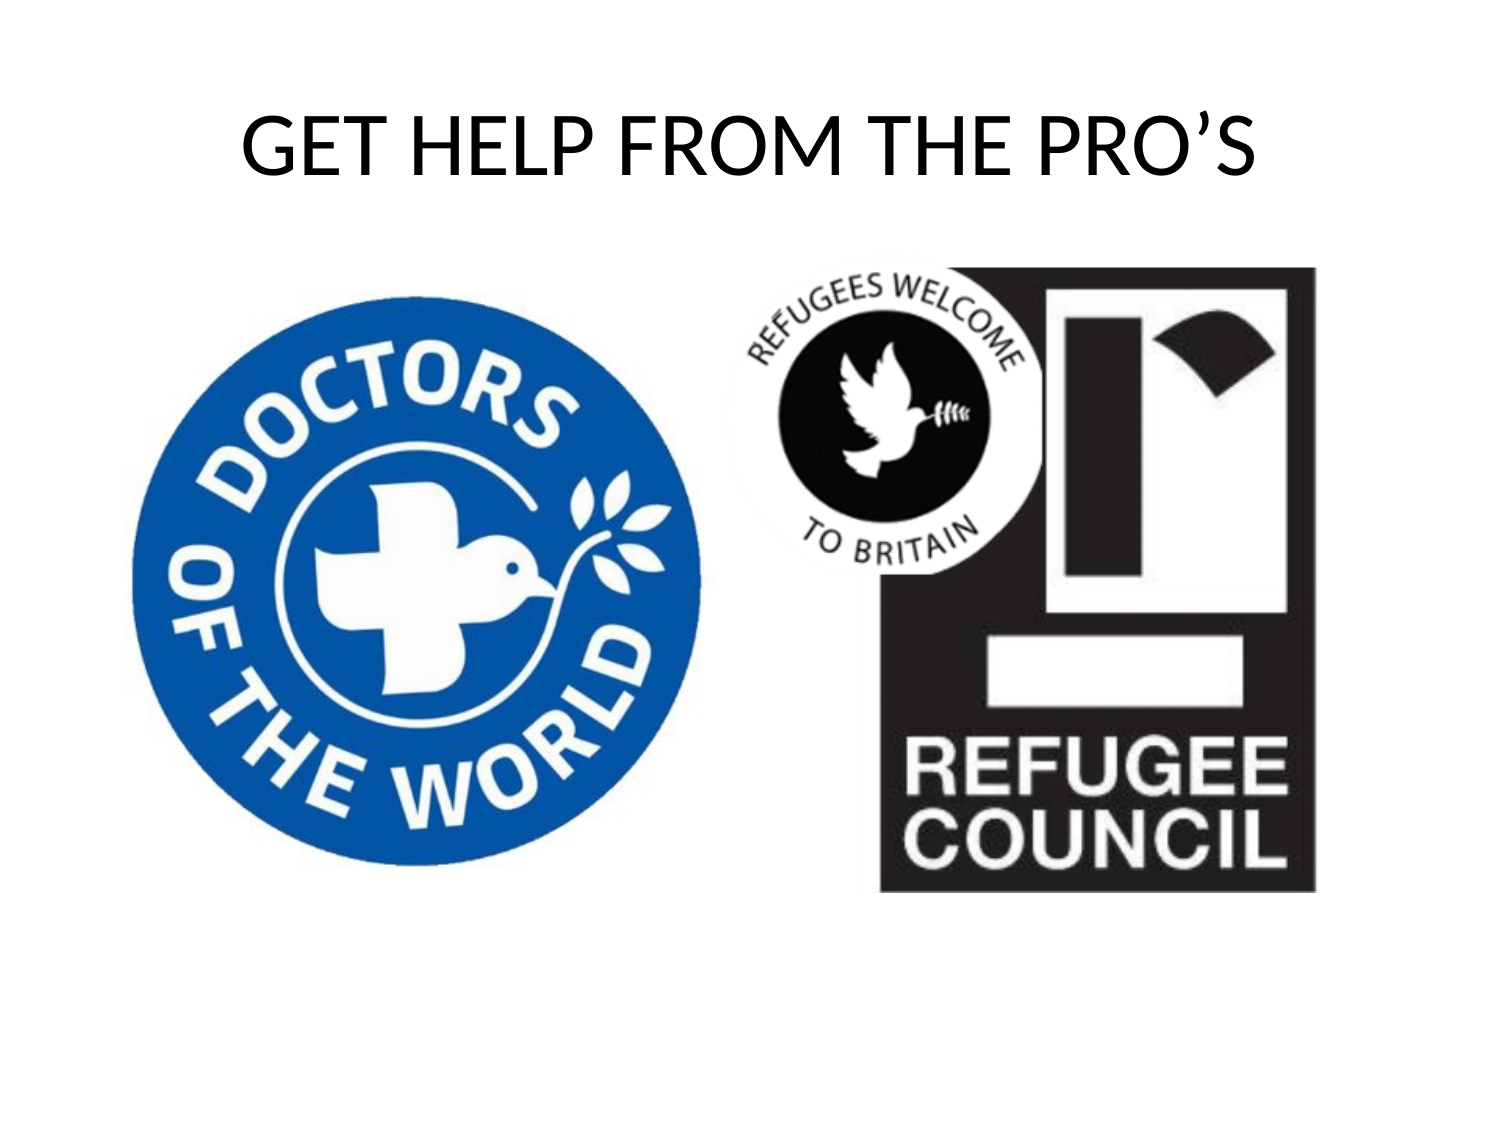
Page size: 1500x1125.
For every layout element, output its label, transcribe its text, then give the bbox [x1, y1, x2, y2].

picture [100, 249, 1410, 893]
title GET HELP FROM THE PRO’S [75, 45, 1425, 233]
